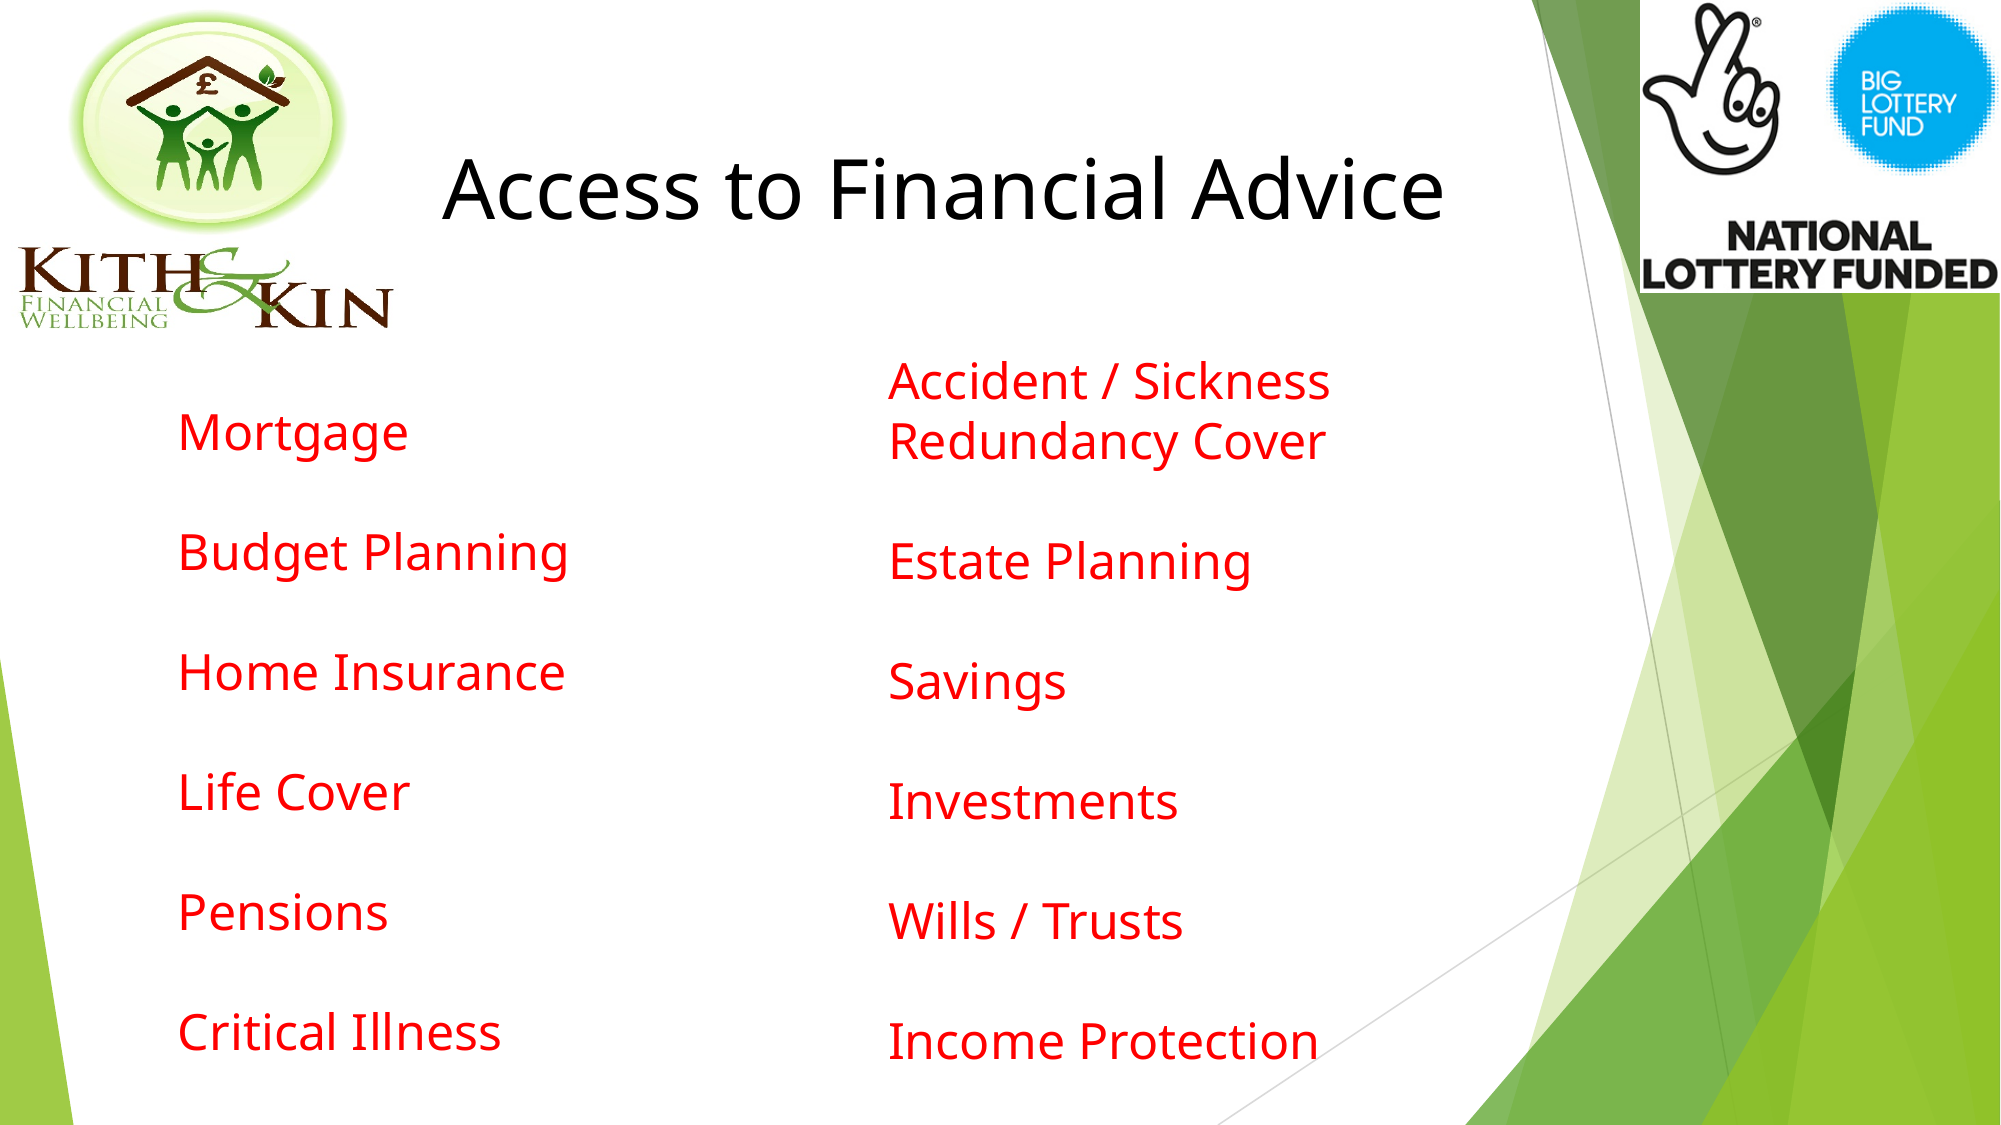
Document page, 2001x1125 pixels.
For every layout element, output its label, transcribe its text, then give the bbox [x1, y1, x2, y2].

text_box Access to Financial Advice [427, 128, 1463, 244]
picture [0, 0, 413, 343]
text_box Accident / Sickness Redundancy Cover Estate Planning Savings Investments Wills / Trusts Income Protection [873, 342, 1411, 1125]
picture [1639, 0, 2000, 293]
text_box Mortgage Budget Planning Home Insurance Life Cover Pensions Critical Illness [163, 392, 585, 1125]
